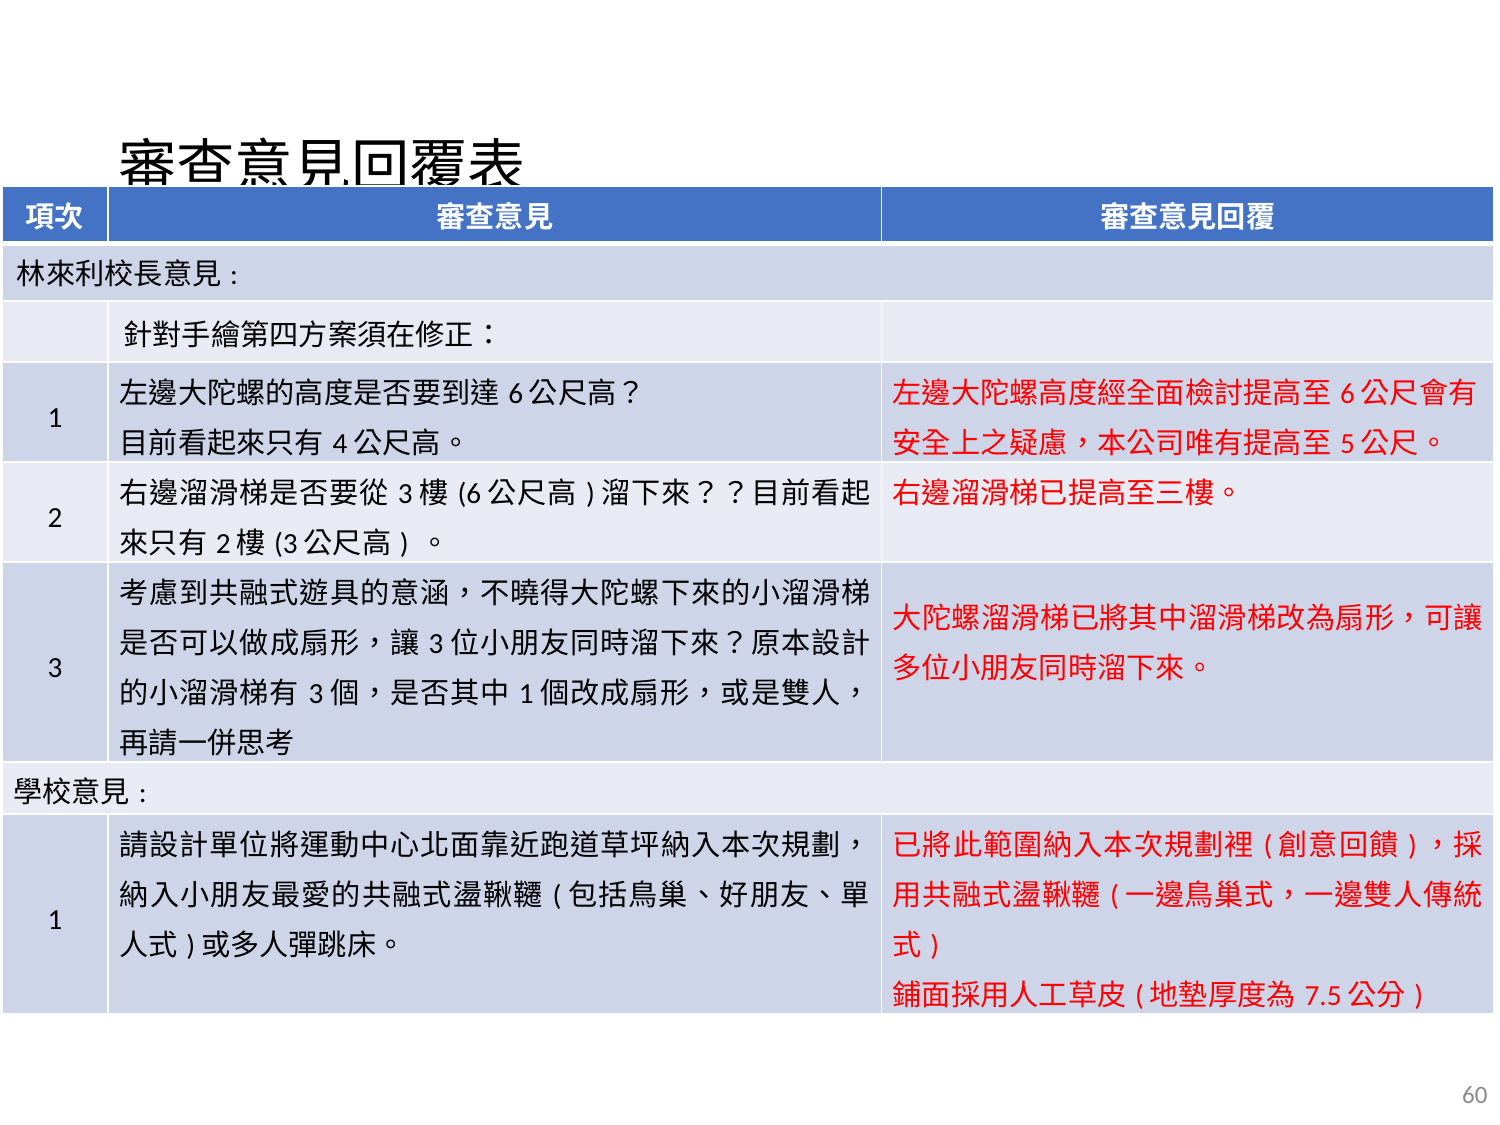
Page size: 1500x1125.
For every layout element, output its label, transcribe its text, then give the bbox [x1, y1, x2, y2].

table_cell 大陀螺溜滑梯已將其中溜滑梯改為扇形，可讓多位小朋友同時溜下來。 [882, 563, 1493, 761]
table_cell 針對手繪第四方案須在修正： [109, 302, 881, 361]
table_cell [3, 302, 107, 361]
table_cell 右邊溜滑梯已提高至三樓。 [882, 463, 1493, 561]
table_header 項次 [3, 187, 107, 241]
table_cell 左邊大陀螺高度經全面檢討提高至6公尺會有安全上之疑慮，本公司唯有提高至5公尺。 [882, 363, 1493, 461]
table_cell 左邊大陀螺的高度是否要到達6公尺高？ 目前看起來只有4公尺高。 [109, 363, 881, 461]
table_cell 右邊溜滑梯是否要從3樓(6公尺高)溜下來？？目前看起來只有2樓(3公尺高) 。 [109, 463, 881, 561]
table_cell 1 [3, 815, 107, 1013]
table_cell 3 [3, 563, 107, 761]
table_cell 1 [3, 363, 107, 461]
slide_number 60 [1411, 1063, 1500, 1124]
table_cell 林來利校長意見: [3, 246, 1493, 300]
table_header 審查意見 [109, 187, 881, 241]
title 審查意見回覆表 [103, 59, 1397, 185]
table_cell 請設計單位將運動中心北面靠近跑道草坪納入本次規劃，納入小朋友最愛的共融式盪鞦韆(包括鳥巢、好朋友、單人式)或多人彈跳床。 [109, 815, 881, 1013]
table_cell 已將此範圍納入本次規劃裡(創意回饋)，採用共融式盪鞦韆(一邊鳥巢式，一邊雙人傳統式) 鋪面採用人工草皮(地墊厚度為7.5公分) [882, 815, 1493, 1013]
table_cell 2 [3, 463, 107, 561]
table_cell 考慮到共融式遊具的意涵，不曉得大陀螺下來的小溜滑梯是否可以做成扇形，讓3位小朋友同時溜下來？原本設計的小溜滑梯有3個，是否其中1個改成扇形，或是雙人，再請一併思考 [109, 563, 881, 761]
table_cell [882, 302, 1493, 361]
table_cell 學校意見: [3, 763, 1493, 813]
table_header 審查意見回覆 [882, 187, 1493, 241]
